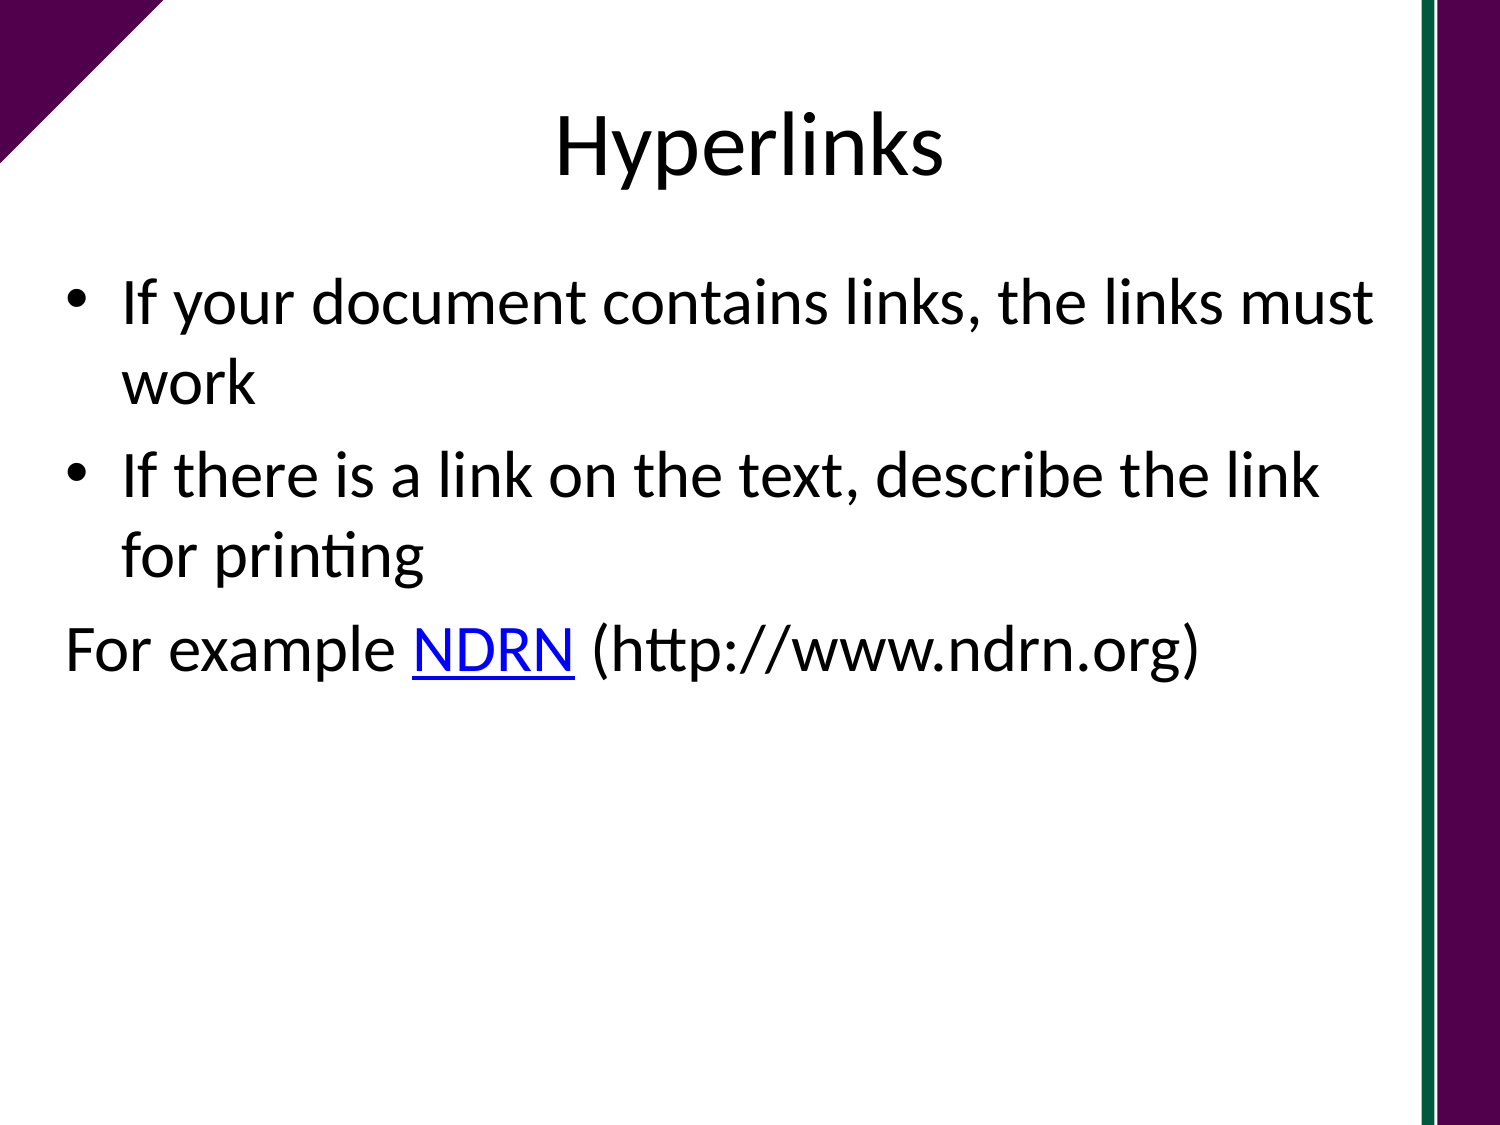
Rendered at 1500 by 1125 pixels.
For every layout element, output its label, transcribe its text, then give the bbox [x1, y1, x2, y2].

title Hyperlinks [75, 45, 1425, 233]
list If your document contains links, the links must work If there is a link on the text, describe the link for printing For example NDRN (http://www.ndrn.org) [50, 249, 1400, 993]
